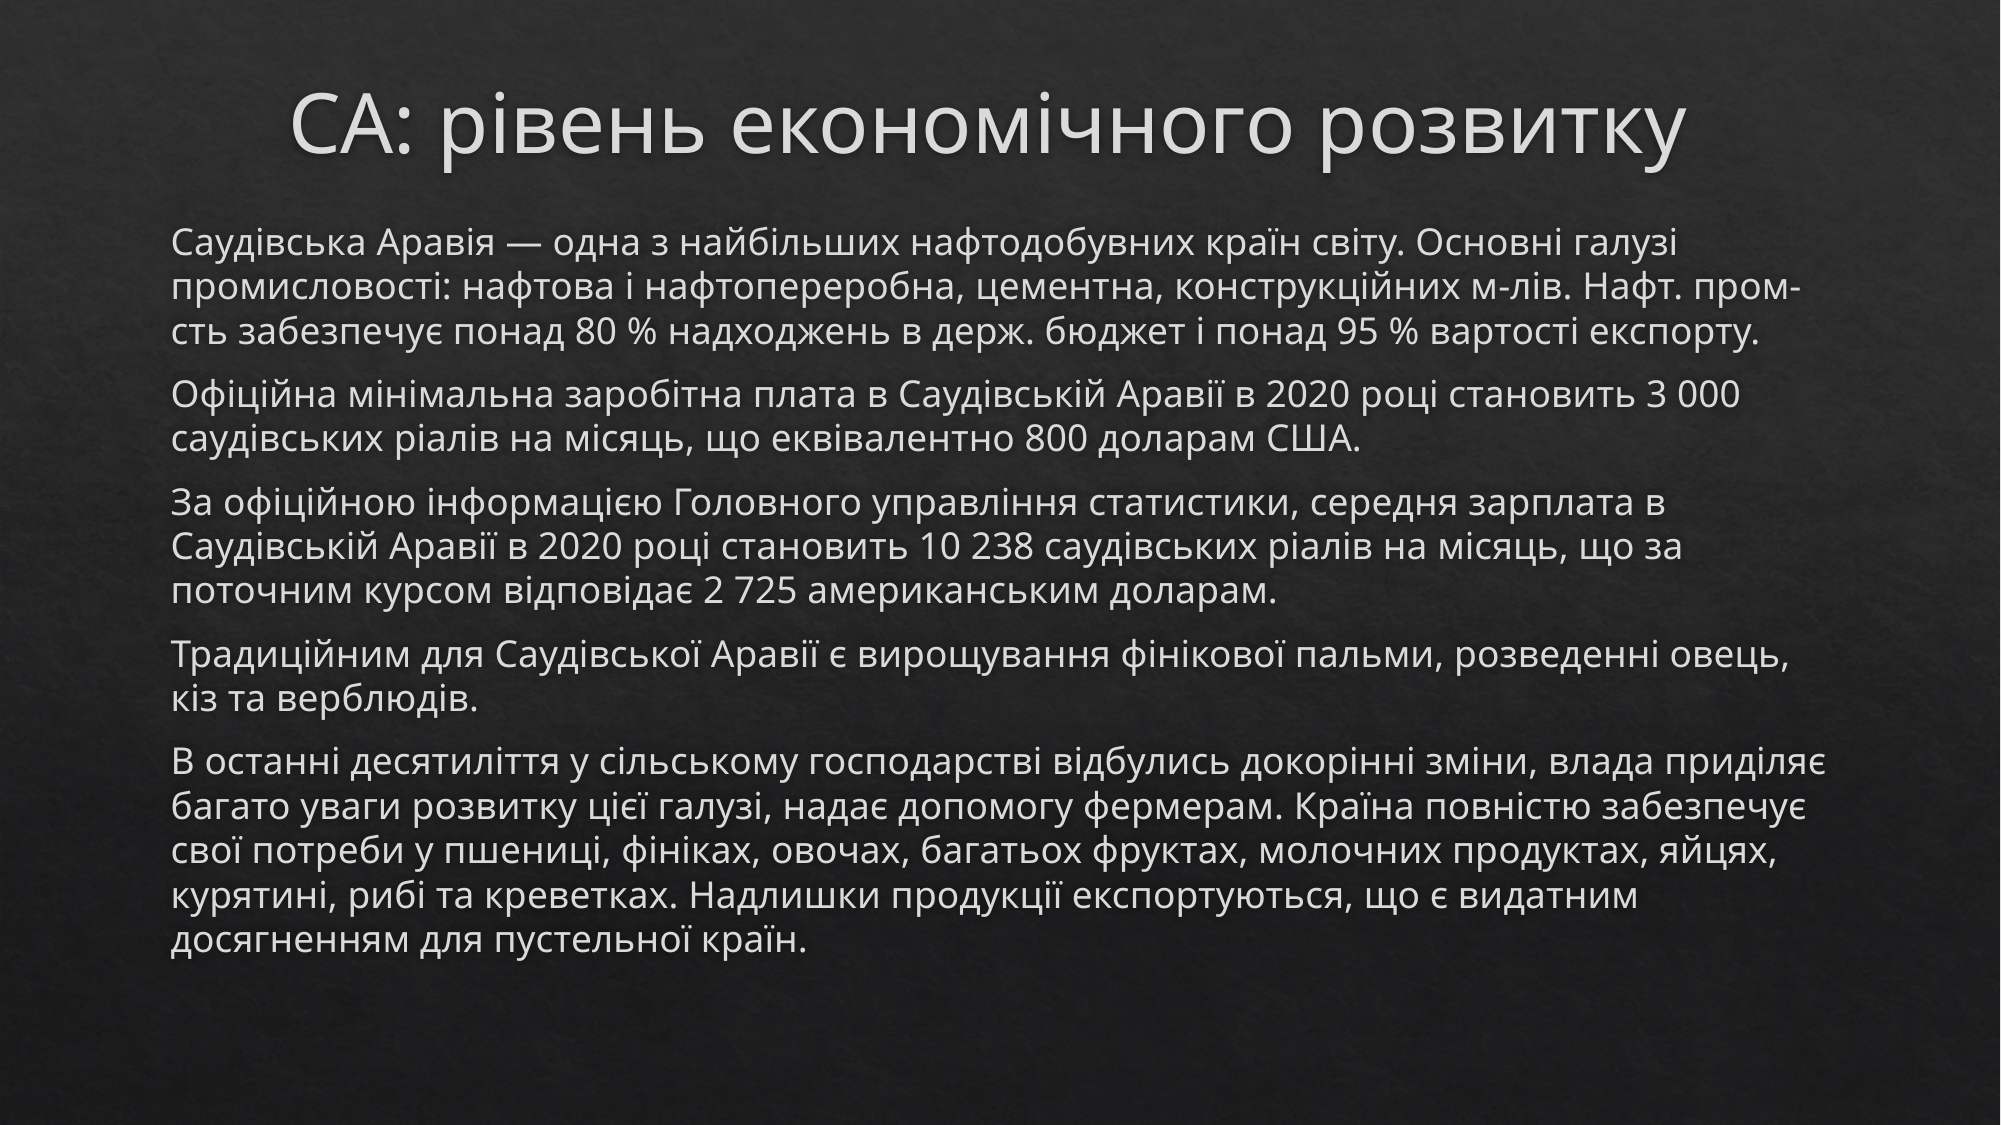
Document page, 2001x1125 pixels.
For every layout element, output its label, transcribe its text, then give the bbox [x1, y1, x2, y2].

title СА: рівень економічного розвитку [149, 40, 1849, 201]
list Саудівська Аравія — одна з найбільших нафтодобувних країн світу. Основні галузі промисловості: нафтова і нафтопереробна, цементна, конструкційних м-лів. Нафт. пром-сть забезпечує понад 80 % надходжень в держ. бюджет і понад 95 % вартості експорту. Офіційна мінімальна заробітна плата в Саудівській Аравії в 2020 році становить 3 000 саудівських ріалів на місяць, що еквівалентно 800 доларам США. За офіційною інформацією Головного управління статистики, середня зарплата в Саудівській Аравії в 2020 році становить 10 238 саудівських ріалів на місяць, що за поточним курсом відповідає 2 725 американським доларам. Традиційним для Саудівської Аравії є вирощування фінікової пальми, розведенні овець, кіз та верблюдів. В останні десятиліття у сільському господарстві відбулись докорінні зміни, влада приділяє багато уваги розвитку цієї галузі, надає допомогу фермерам. Країна повністю забезпечує свої потреби у пшениці, фініках, овочах, багатьох фруктах, молочних продуктах, яйцях, курятині, рибі та креветках. Надлишки продукції експортуються, що є видатним досягненням для пустельної країн. [149, 210, 1849, 981]
